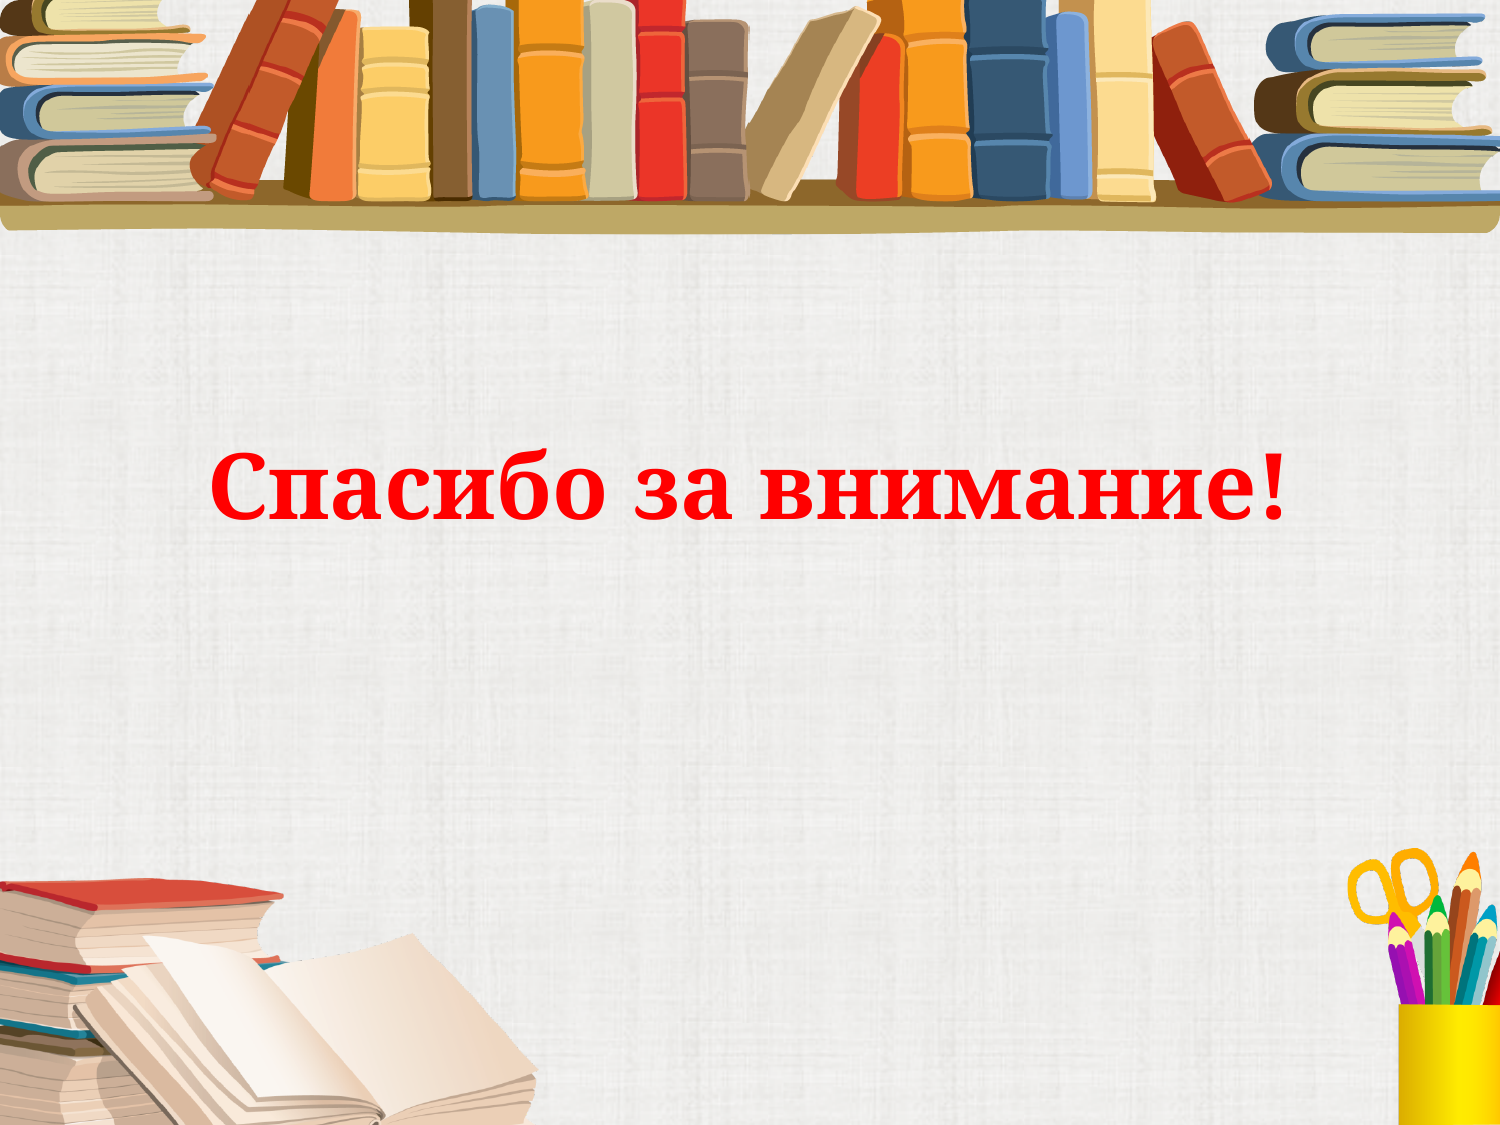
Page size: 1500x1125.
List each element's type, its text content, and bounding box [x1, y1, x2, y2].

list Спасибо за внимание! [75, 420, 1425, 811]
picture [1347, 848, 1500, 1125]
picture [0, 0, 1500, 235]
picture [0, 878, 539, 1125]
